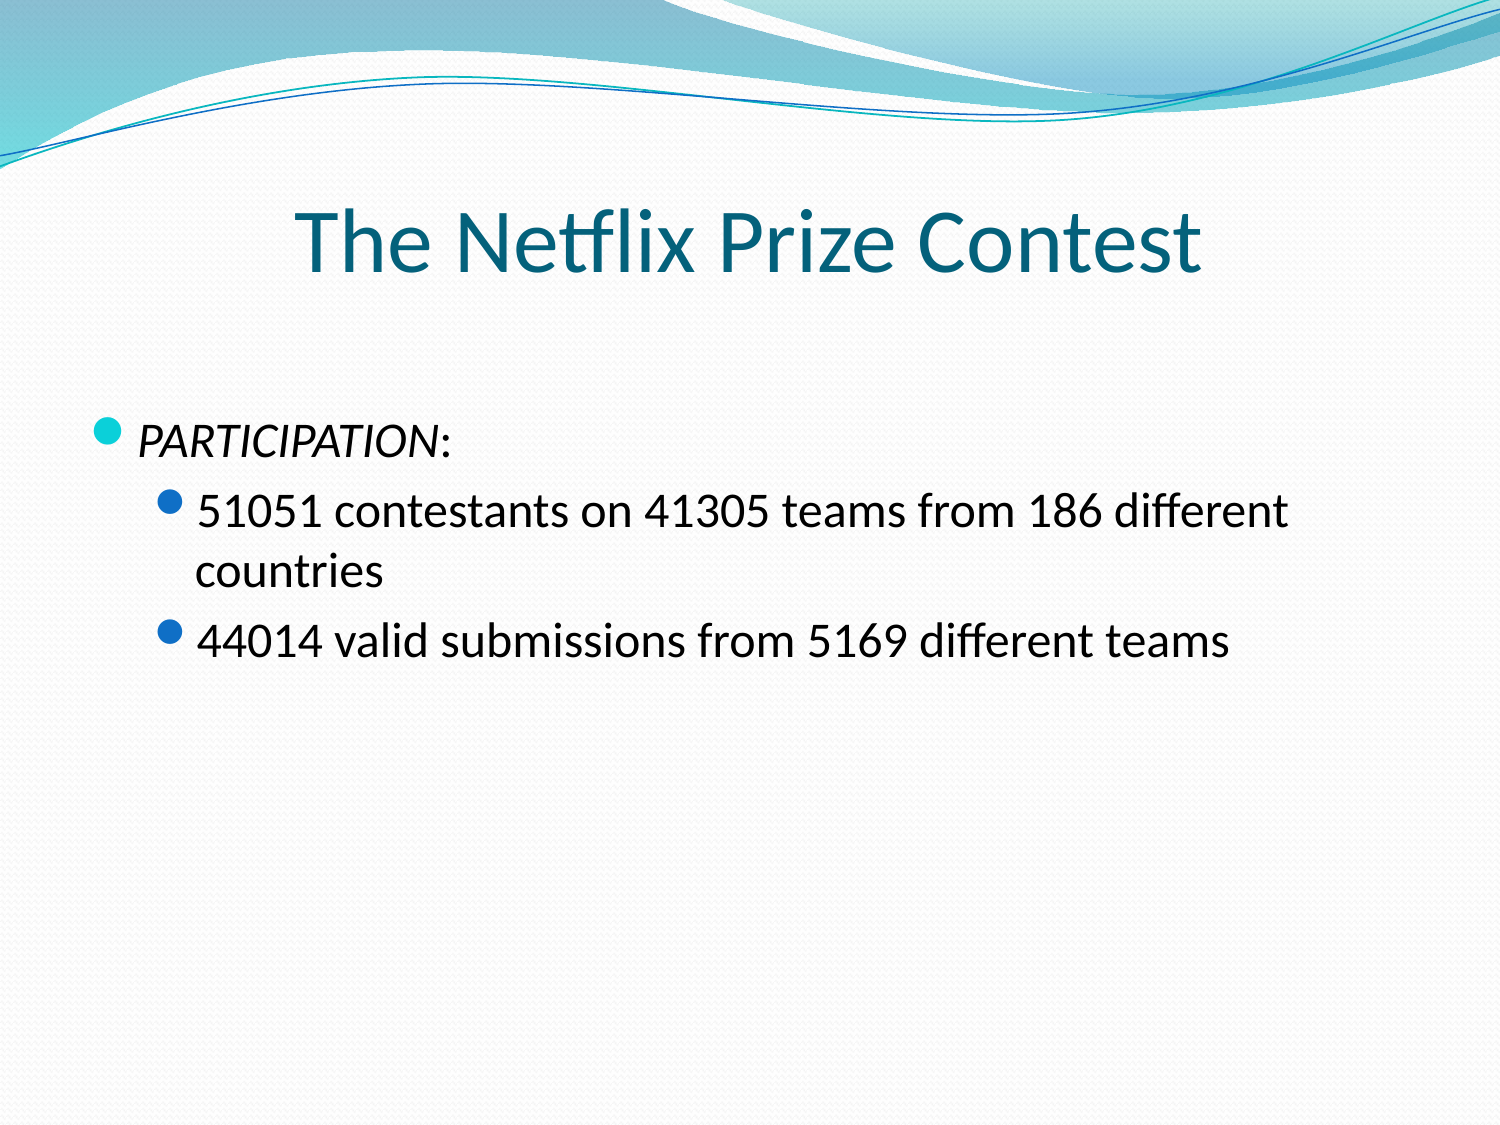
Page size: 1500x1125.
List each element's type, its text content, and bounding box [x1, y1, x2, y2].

title The Netflix Prize Contest [75, 162, 1425, 291]
list PARTICIPATION: 51051 contestants on 41305 teams from 186 different countries 44014 valid submissions from 5169 different teams [75, 399, 1425, 763]
